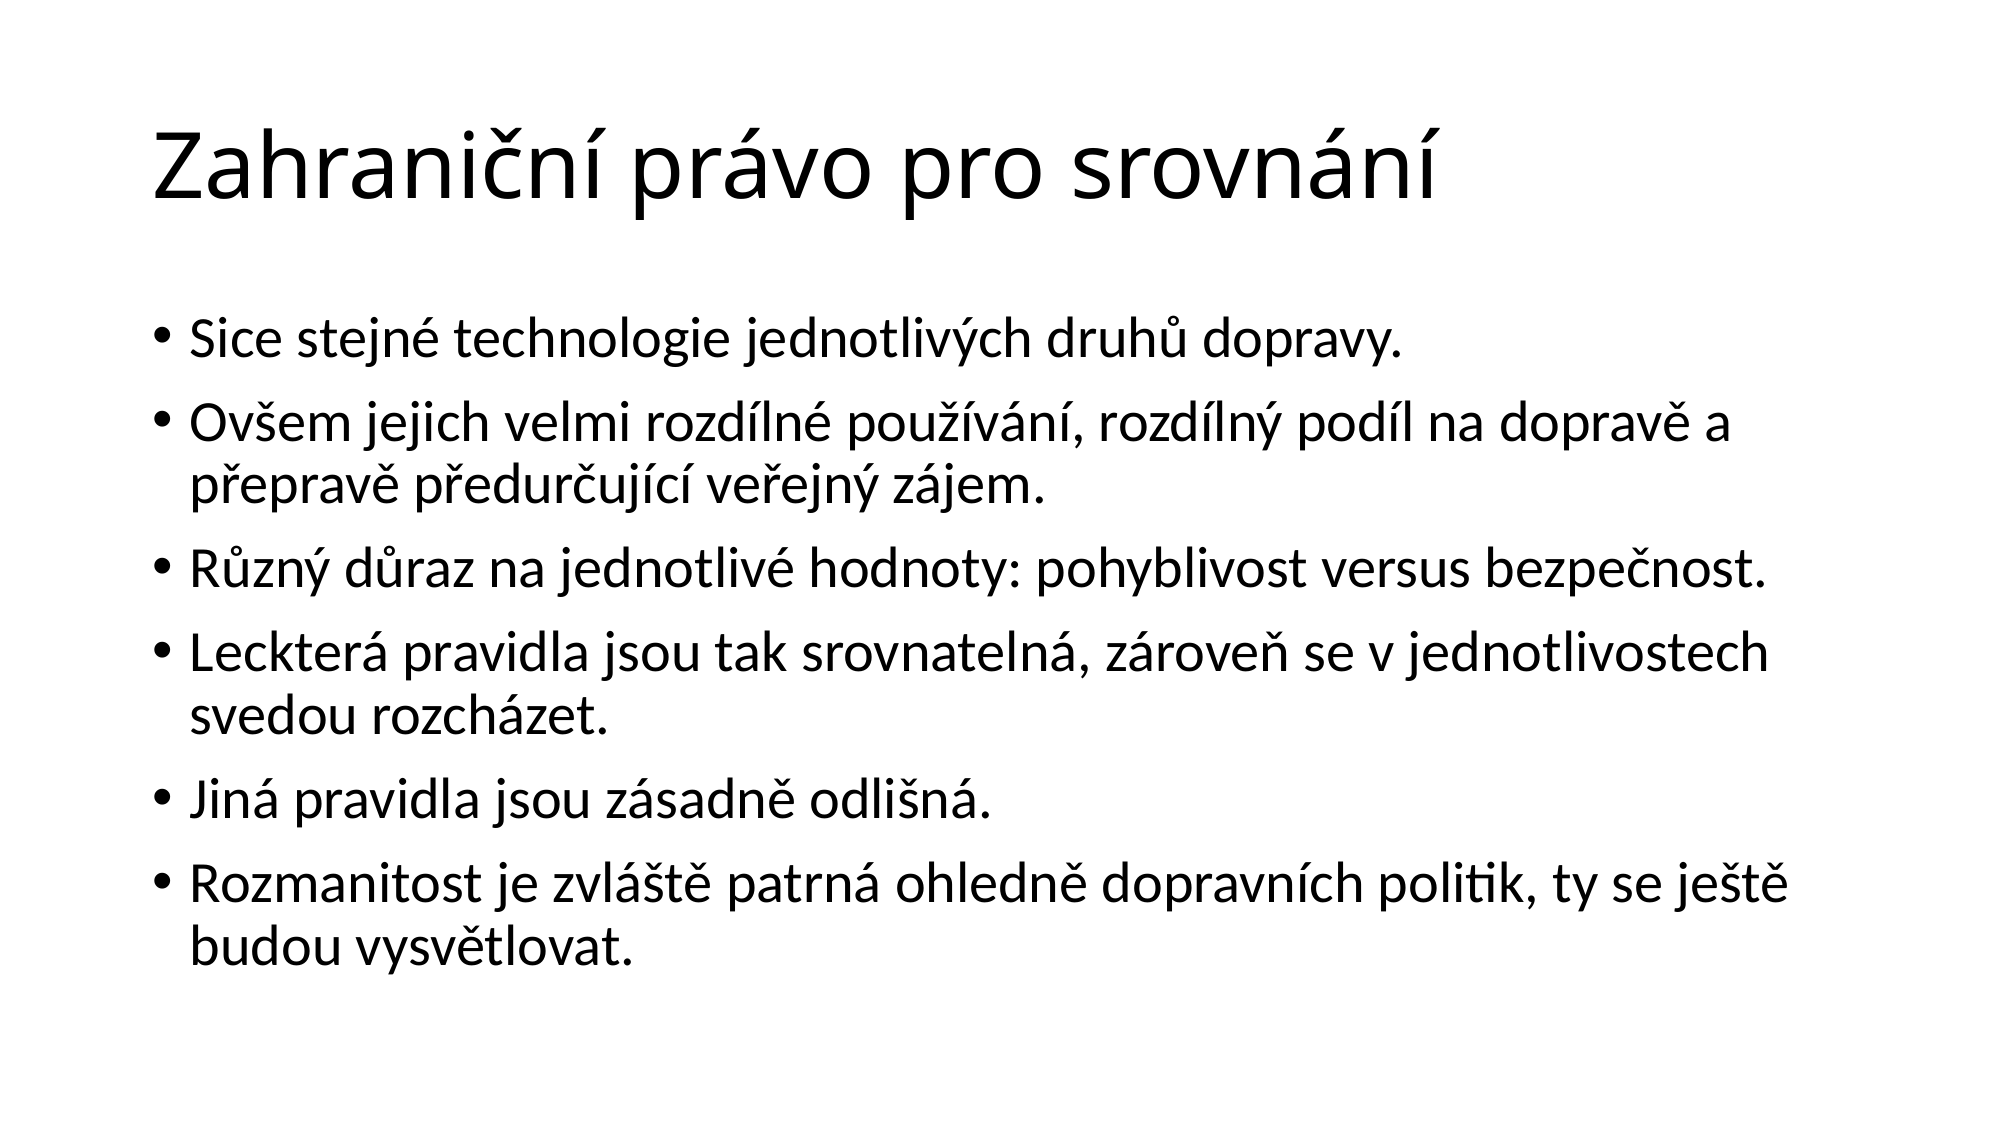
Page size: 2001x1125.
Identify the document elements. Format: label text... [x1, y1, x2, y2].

title Zahraniční právo pro srovnání [137, 59, 1863, 278]
list Sice stejné technologie jednotlivých druhů dopravy. Ovšem jejich velmi rozdílné používání, rozdílný podíl na dopravě a přepravě předurčující veřejný zájem. Různý důraz na jednotlivé hodnoty: pohyblivost versus bezpečnost. Leckterá pravidla jsou tak srovnatelná, zároveň se v jednotlivostech svedou rozcházet. Jiná pravidla jsou zásadně odlišná. Rozmanitost je zvláště patrná ohledně dopravních politik, ty se ještě budou vysvětlovat. [137, 299, 1863, 1014]
